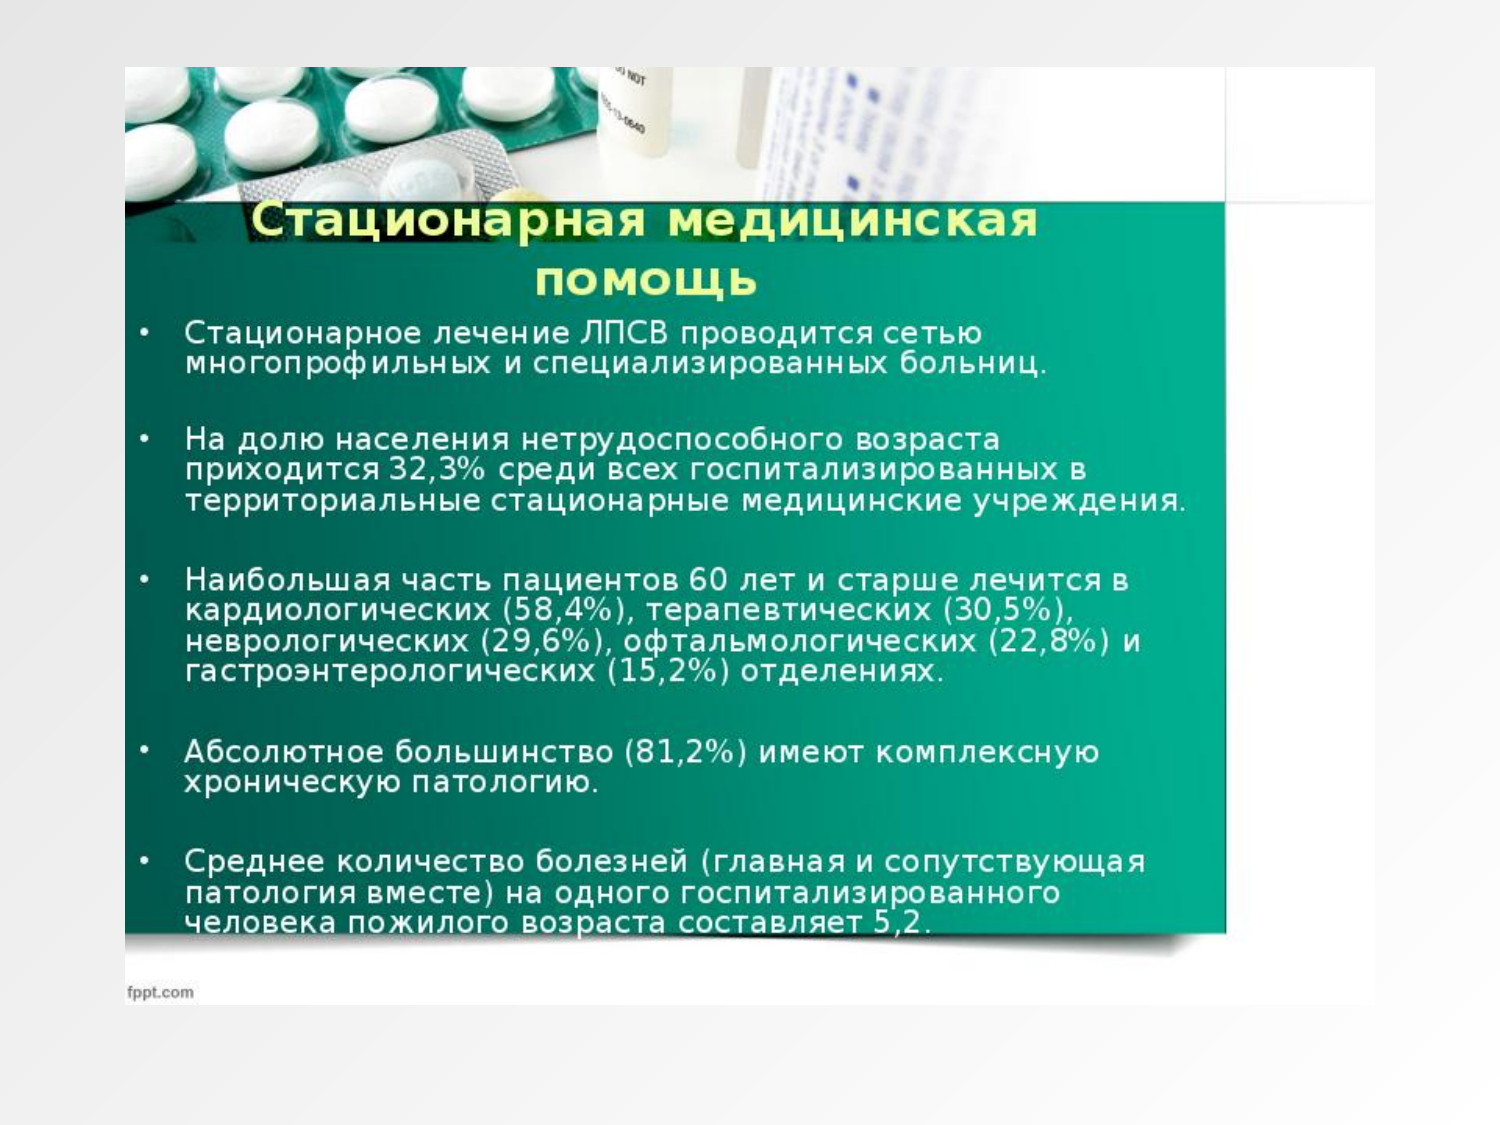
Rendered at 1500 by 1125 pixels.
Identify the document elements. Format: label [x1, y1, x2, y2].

picture [124, 67, 1376, 1006]
